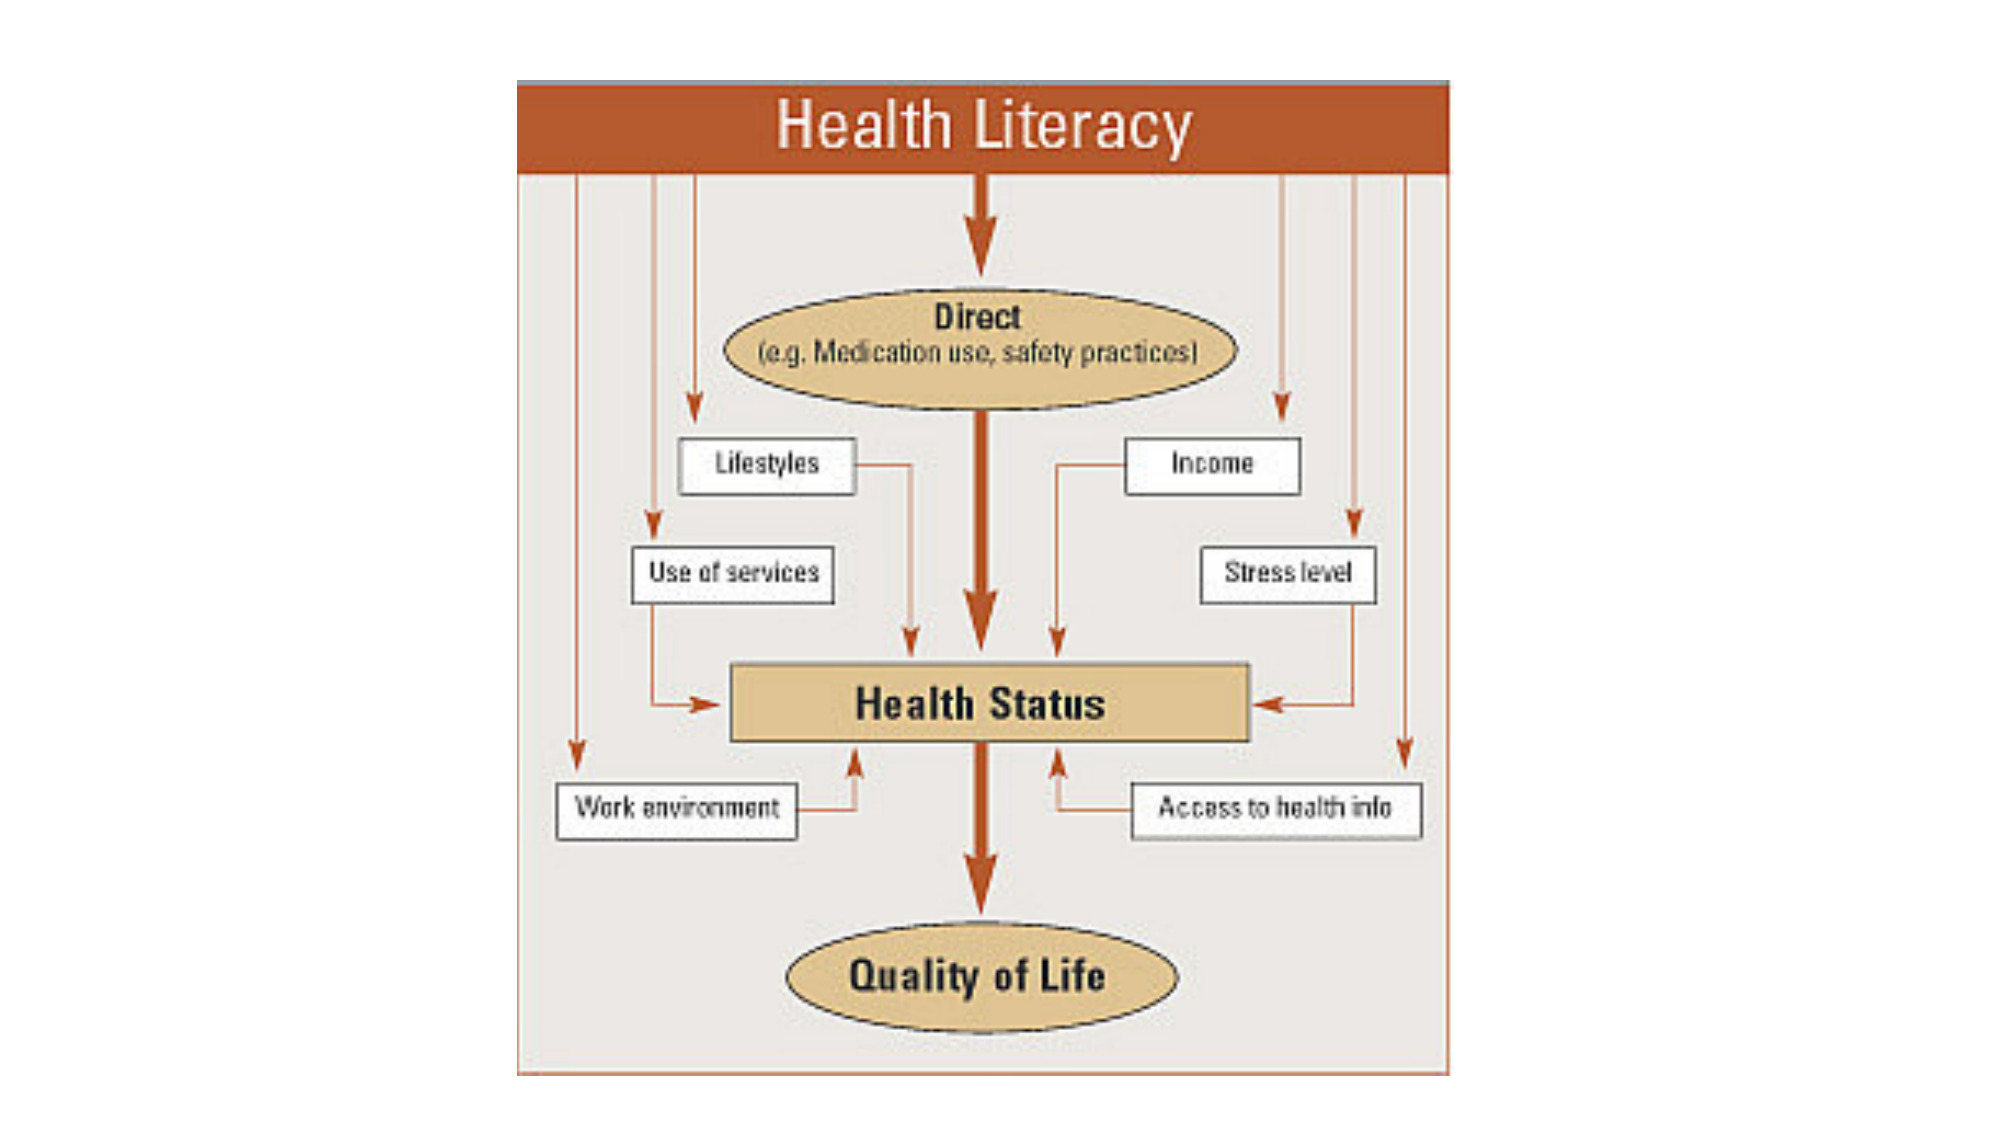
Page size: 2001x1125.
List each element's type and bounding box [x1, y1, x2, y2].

picture [517, 80, 1454, 1076]
